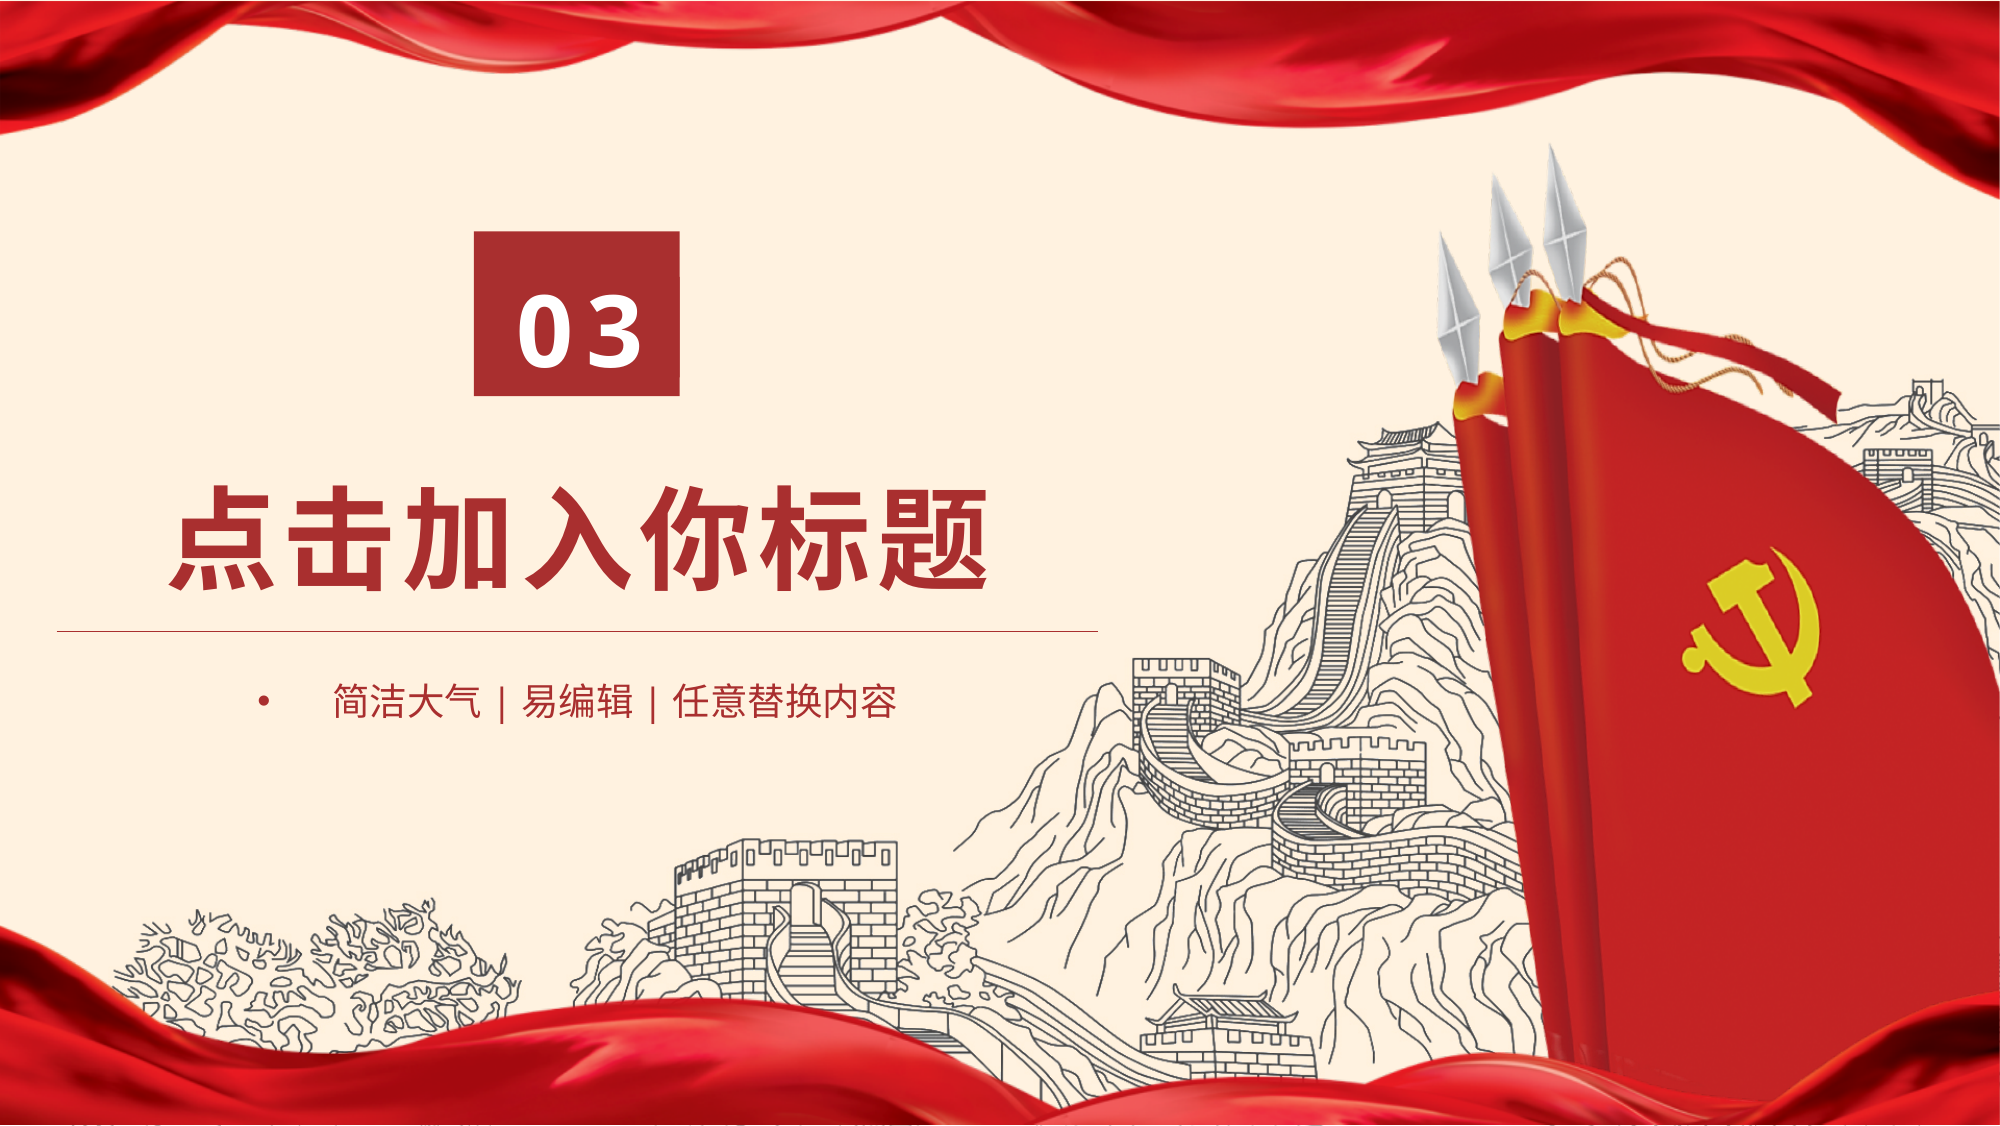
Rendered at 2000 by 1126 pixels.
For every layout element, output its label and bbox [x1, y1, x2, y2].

text_box [473, 231, 680, 429]
picture [0, 0, 2000, 1126]
